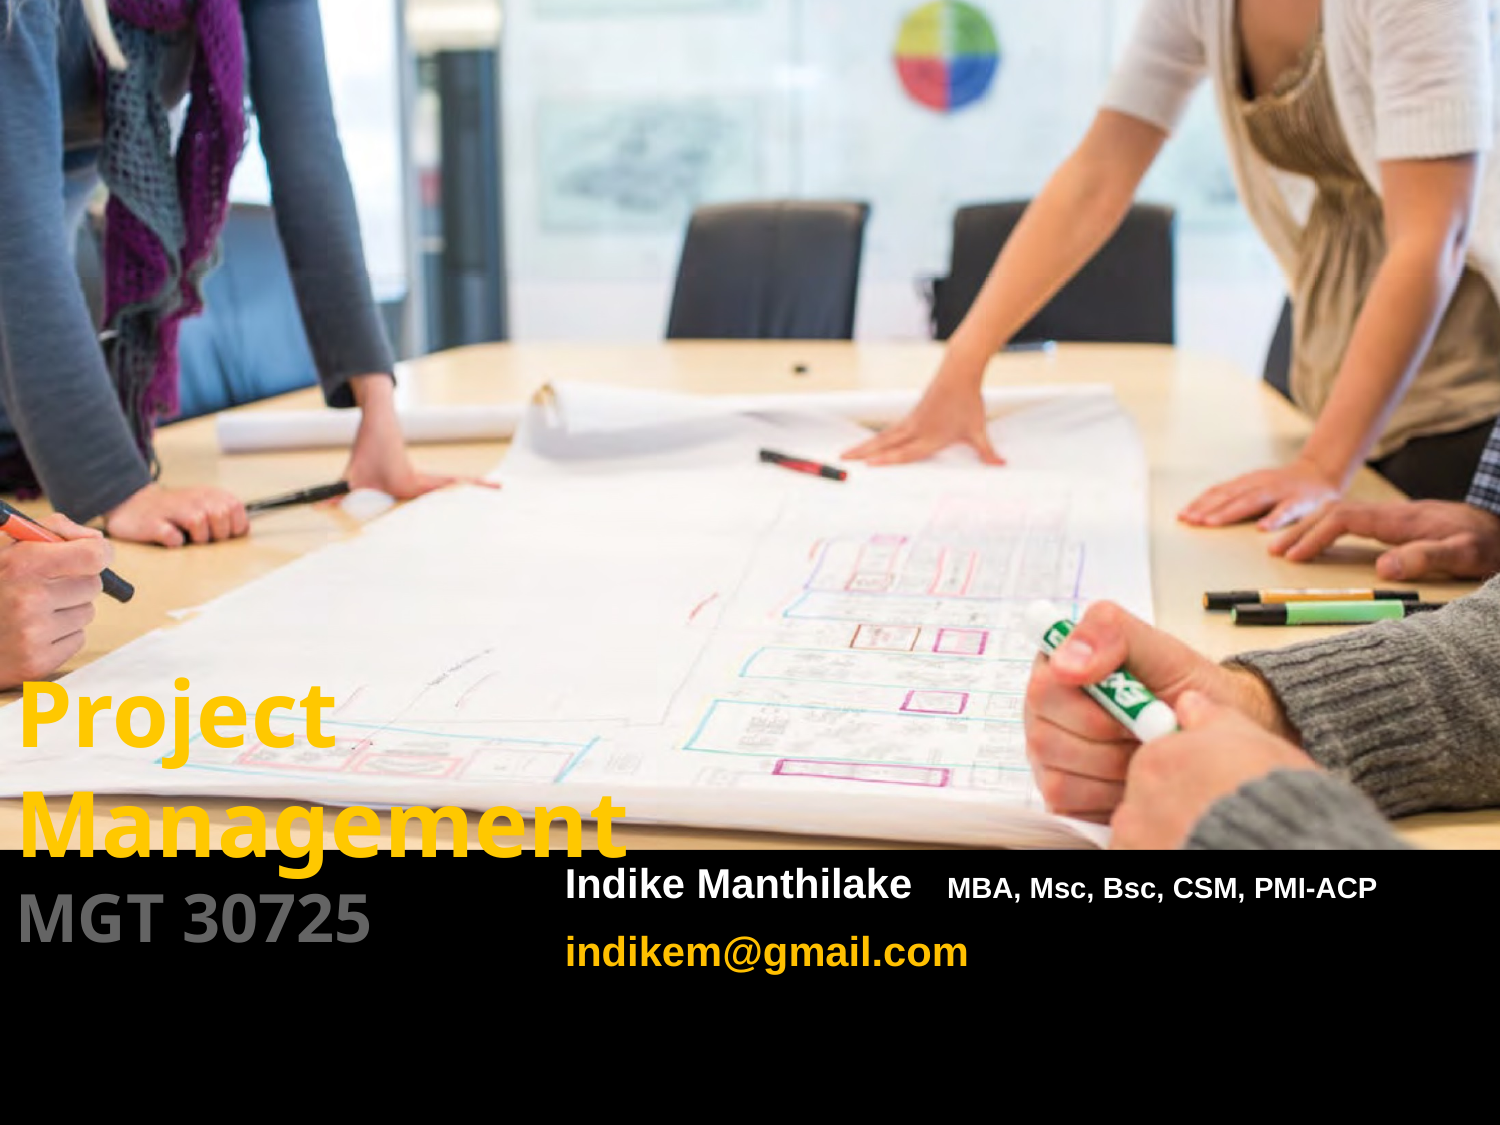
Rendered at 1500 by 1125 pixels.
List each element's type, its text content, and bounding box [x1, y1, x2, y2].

picture [0, 0, 1500, 848]
text_box [0, 848, 1500, 1125]
text_box Indike Manthilake MBA, Msc, Bsc, CSM, PMI-ACP indikem@gmail.com [549, 849, 1488, 983]
text_box Project Management MGT 30725 [0, 656, 963, 782]
